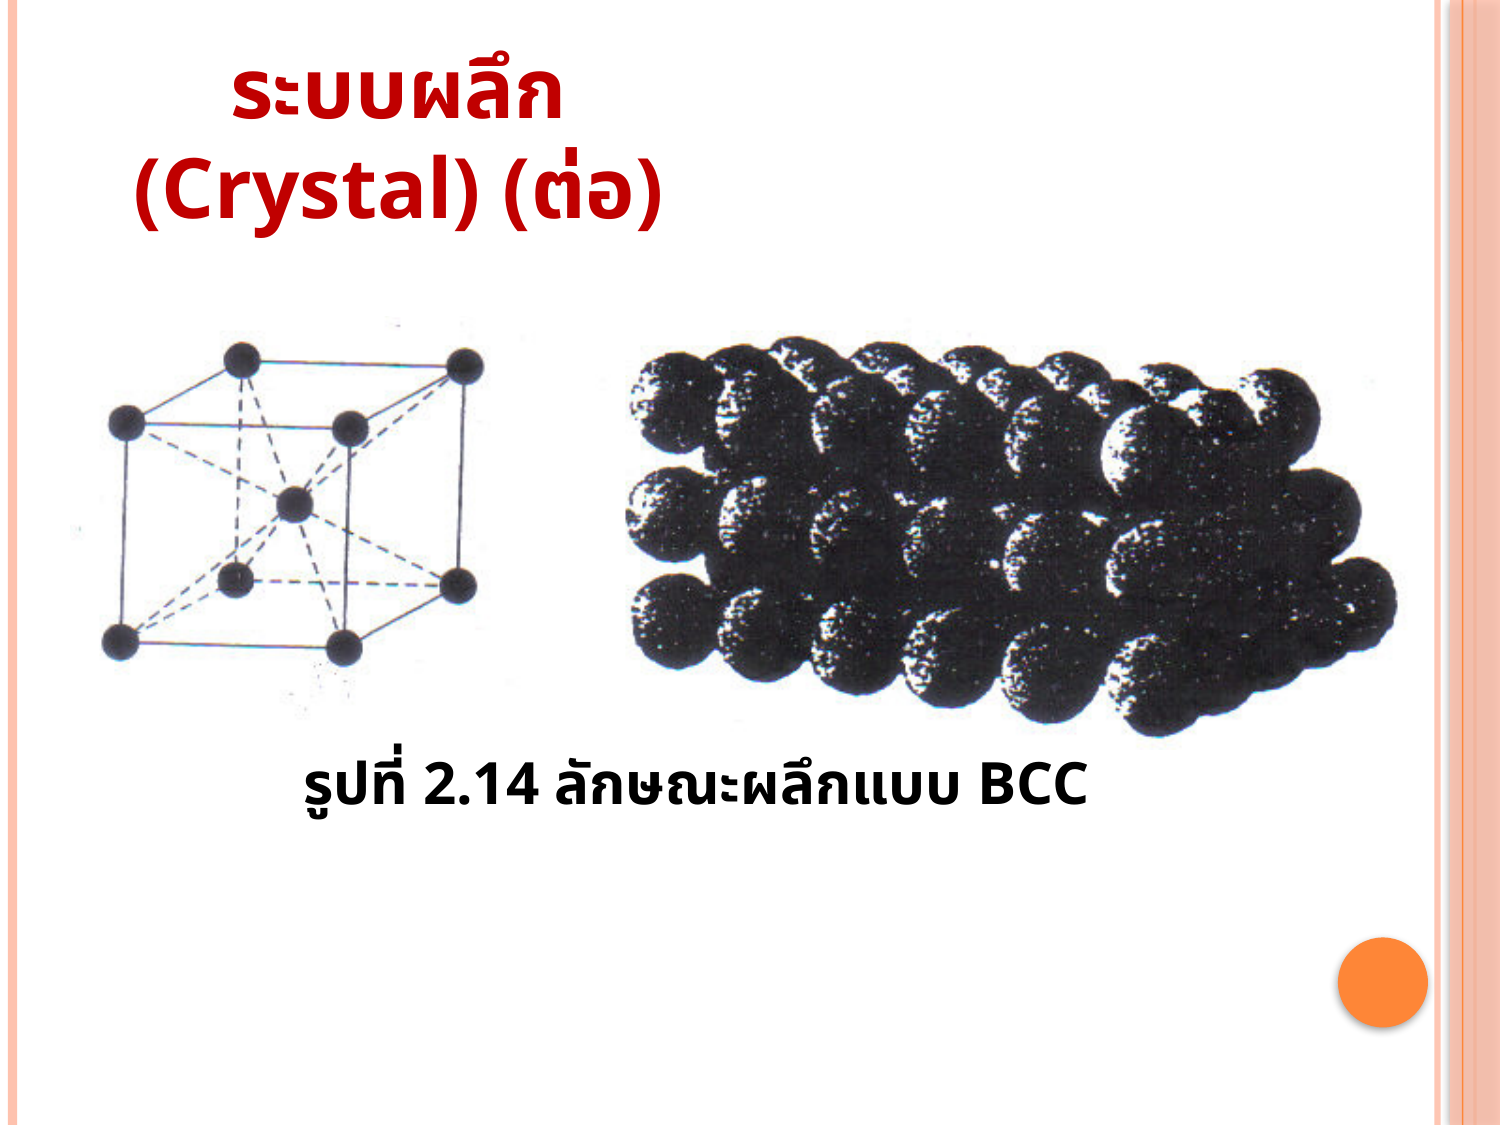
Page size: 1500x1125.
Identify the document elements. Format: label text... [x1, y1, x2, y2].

picture [69, 315, 1428, 751]
text_box รูปที่ 2.14 ลักษณะผลึกแบบ BCC [288, 760, 1105, 824]
text_box ระบบผลึก (Crystal) (ต่อ) [92, 68, 705, 201]
